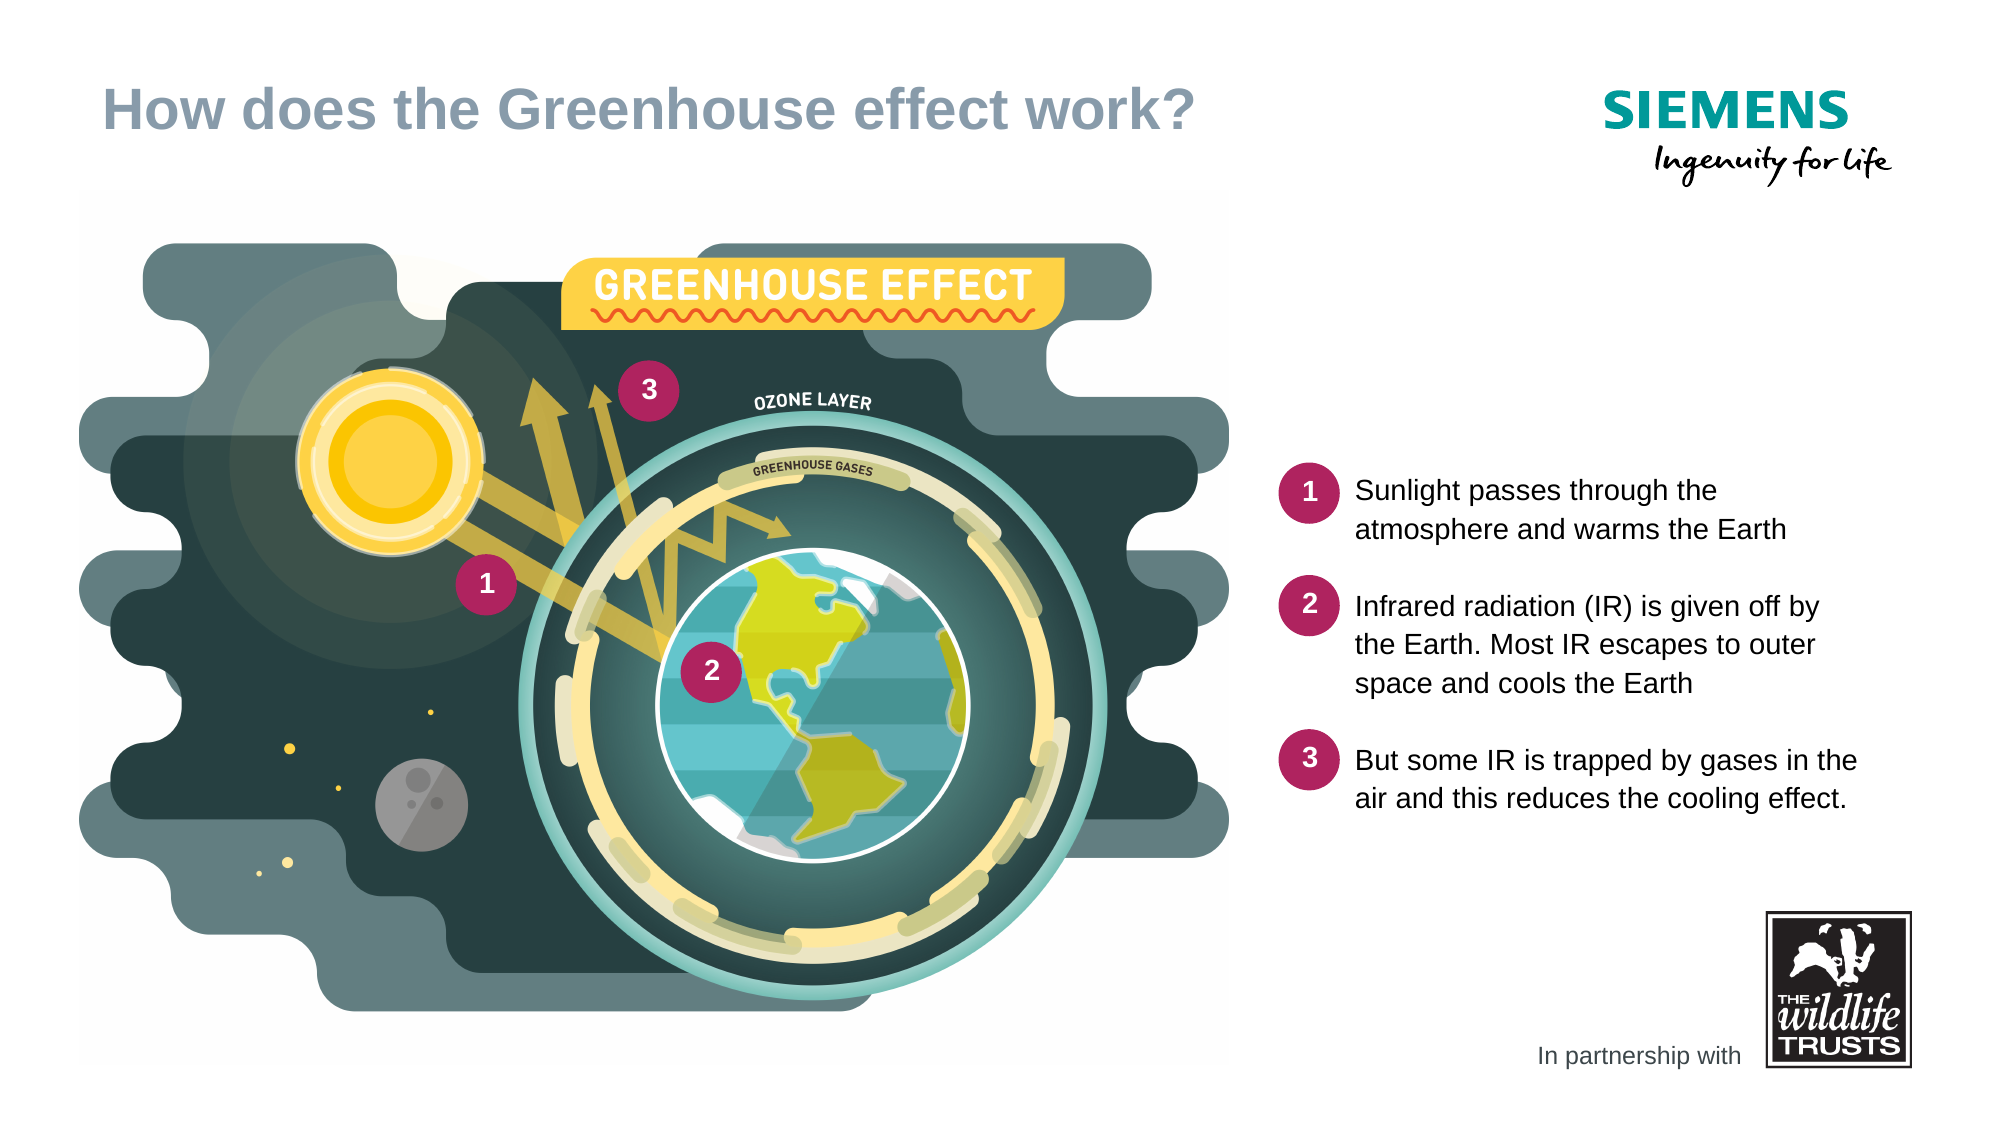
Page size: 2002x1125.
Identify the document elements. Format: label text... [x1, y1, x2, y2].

picture [1746, 890, 1928, 1095]
text_box [1278, 575, 1328, 636]
text_box In partnership with [1522, 1029, 1741, 1077]
text_box [1278, 462, 1327, 523]
text_box Sunlight passes through the atmosphere and warms the Earth Infrared radiation (IR) is given off by the Earth. Most IR escapes to outer space and cools the Earth But some IR is trapped by gases in the air and this reduces the cooling effect. [1354, 468, 1866, 823]
text_box 2 [1302, 581, 1350, 639]
text_box 3 [1302, 735, 1350, 793]
text_box [1278, 729, 1328, 790]
title How does the Greenhouse effect work? [0, 0, 2001, 237]
picture [78, 190, 1230, 1066]
text_box 1 [1302, 468, 1350, 526]
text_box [1567, 52, 1922, 204]
